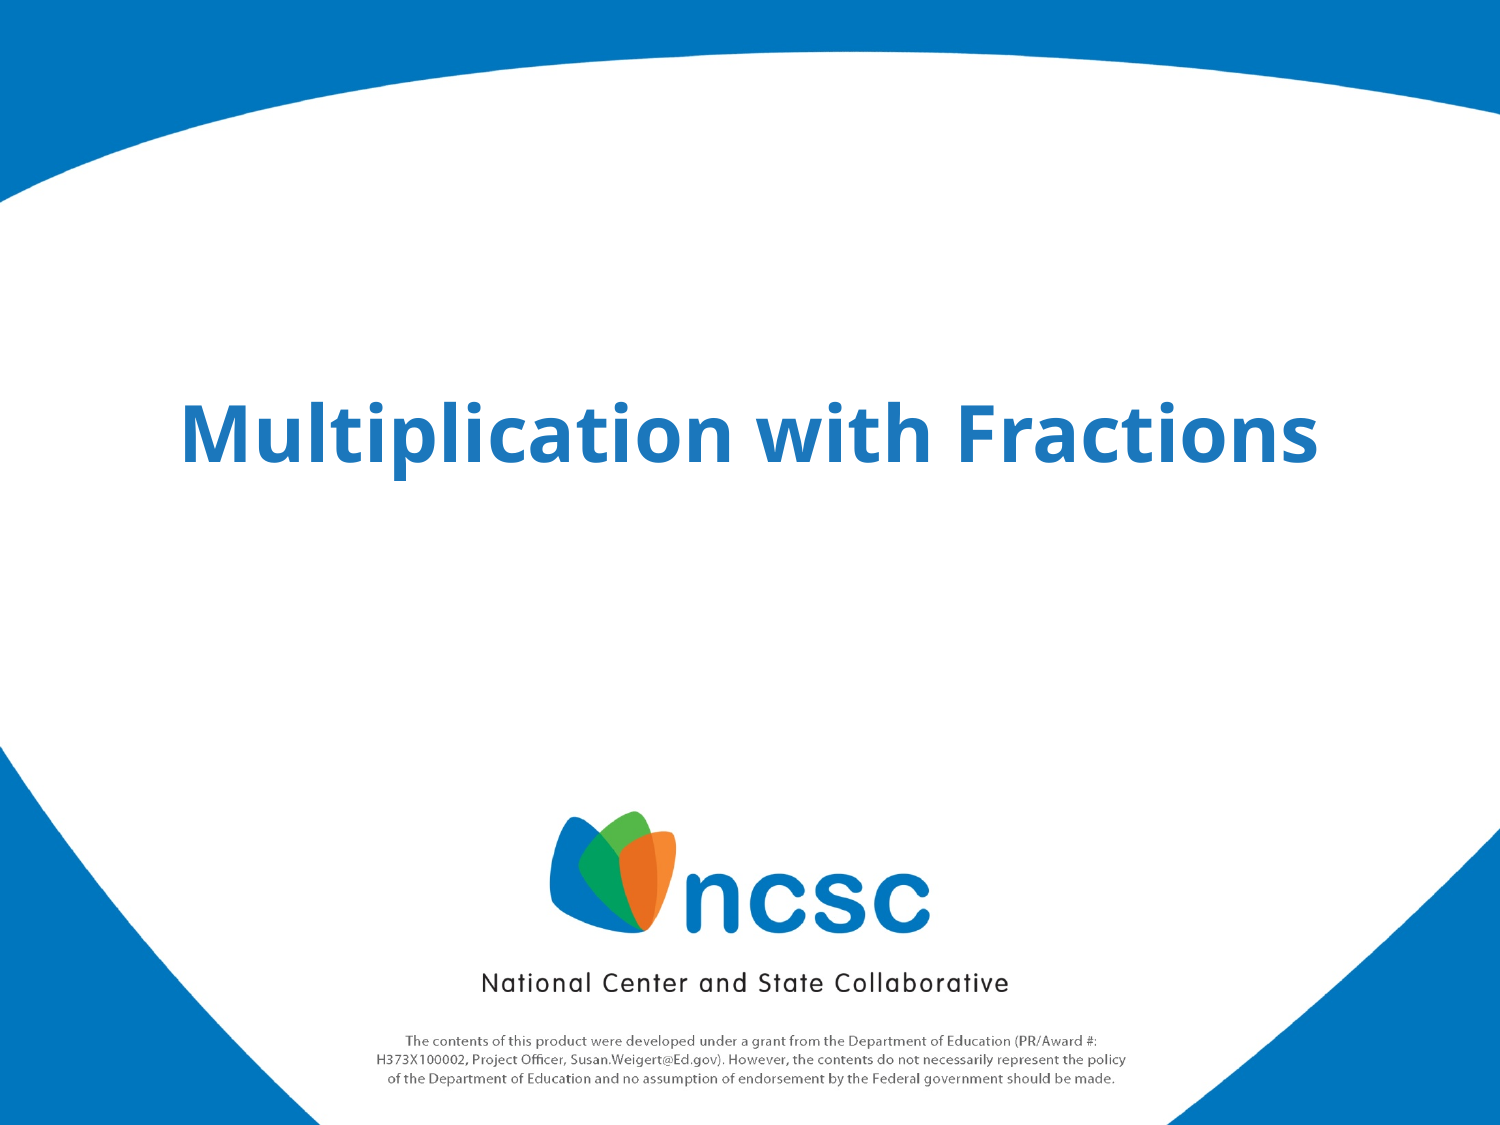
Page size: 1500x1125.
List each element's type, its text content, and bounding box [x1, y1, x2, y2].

picture [0, 0, 1500, 1125]
title Multiplication with Fractions [74, 337, 1426, 526]
